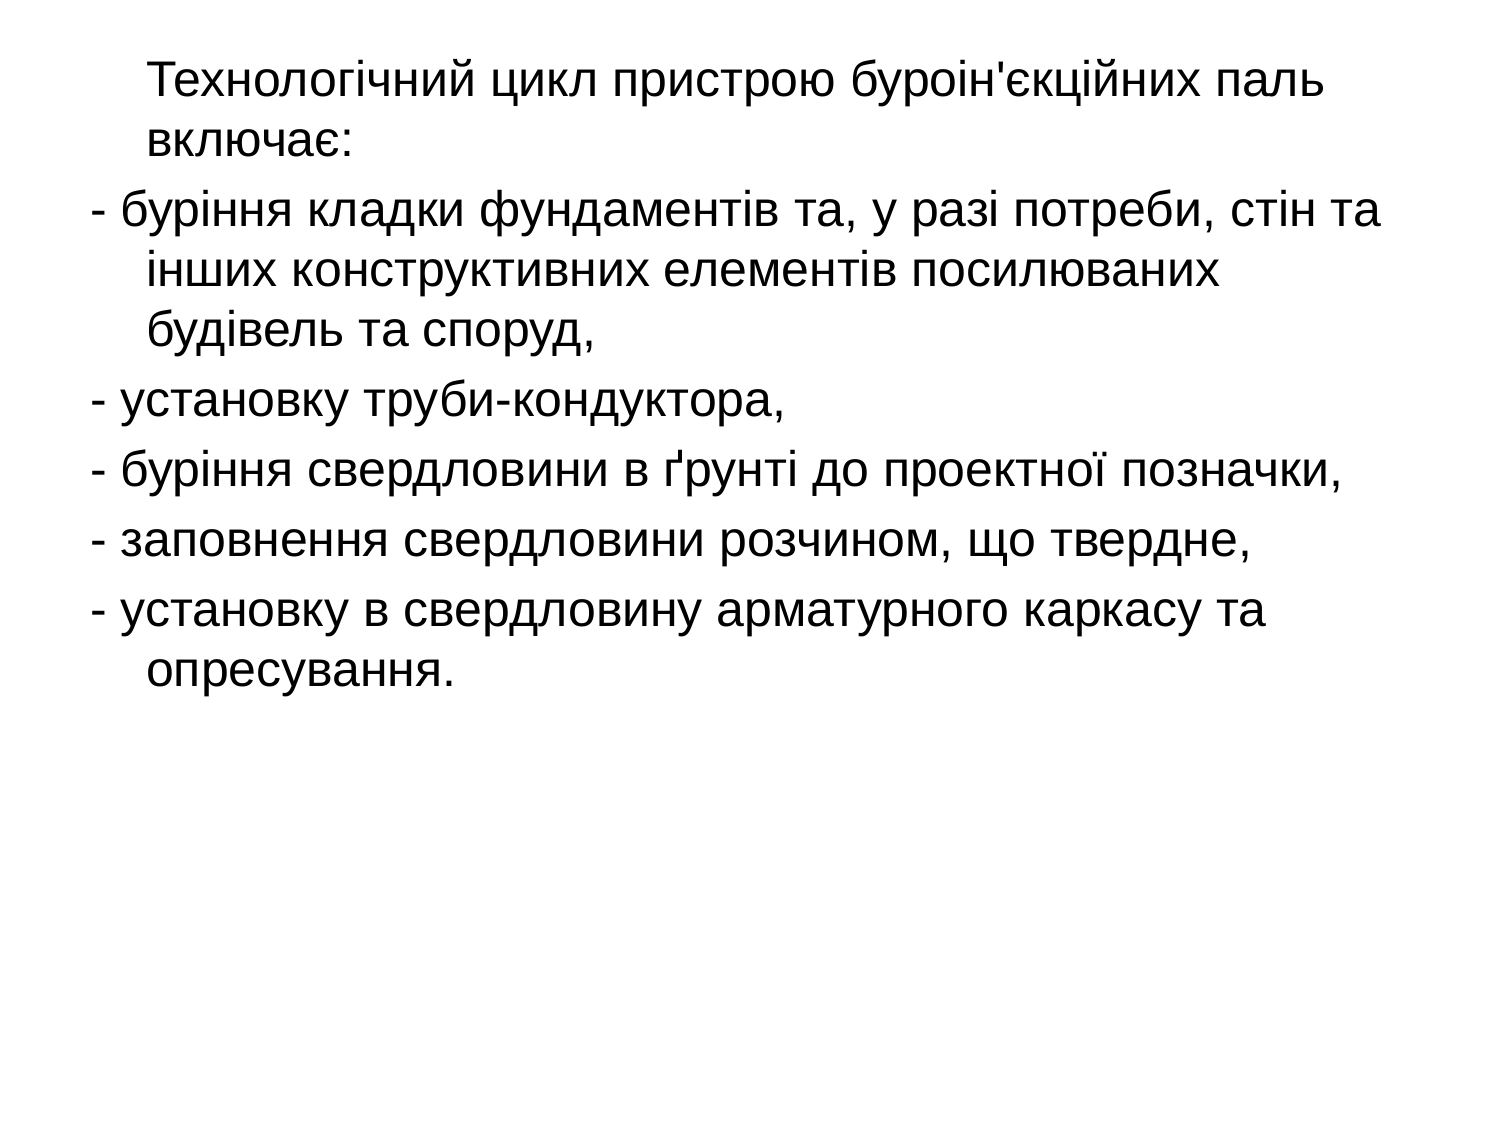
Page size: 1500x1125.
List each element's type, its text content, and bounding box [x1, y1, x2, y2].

list Технологічний цикл пристрою буроін'єкційних паль включає: - буріння кладки фундаментів та, у разі потреби, стін та інших конструктивних елементів посилюваних будівель та споруд, - установку труби-кондуктора, - буріння свердловини в ґрунті до проектної позначки, - заповнення свердловини розчином, що твердне, - установку в свердловину арматурного каркасу та опресування. [74, 38, 1426, 1087]
